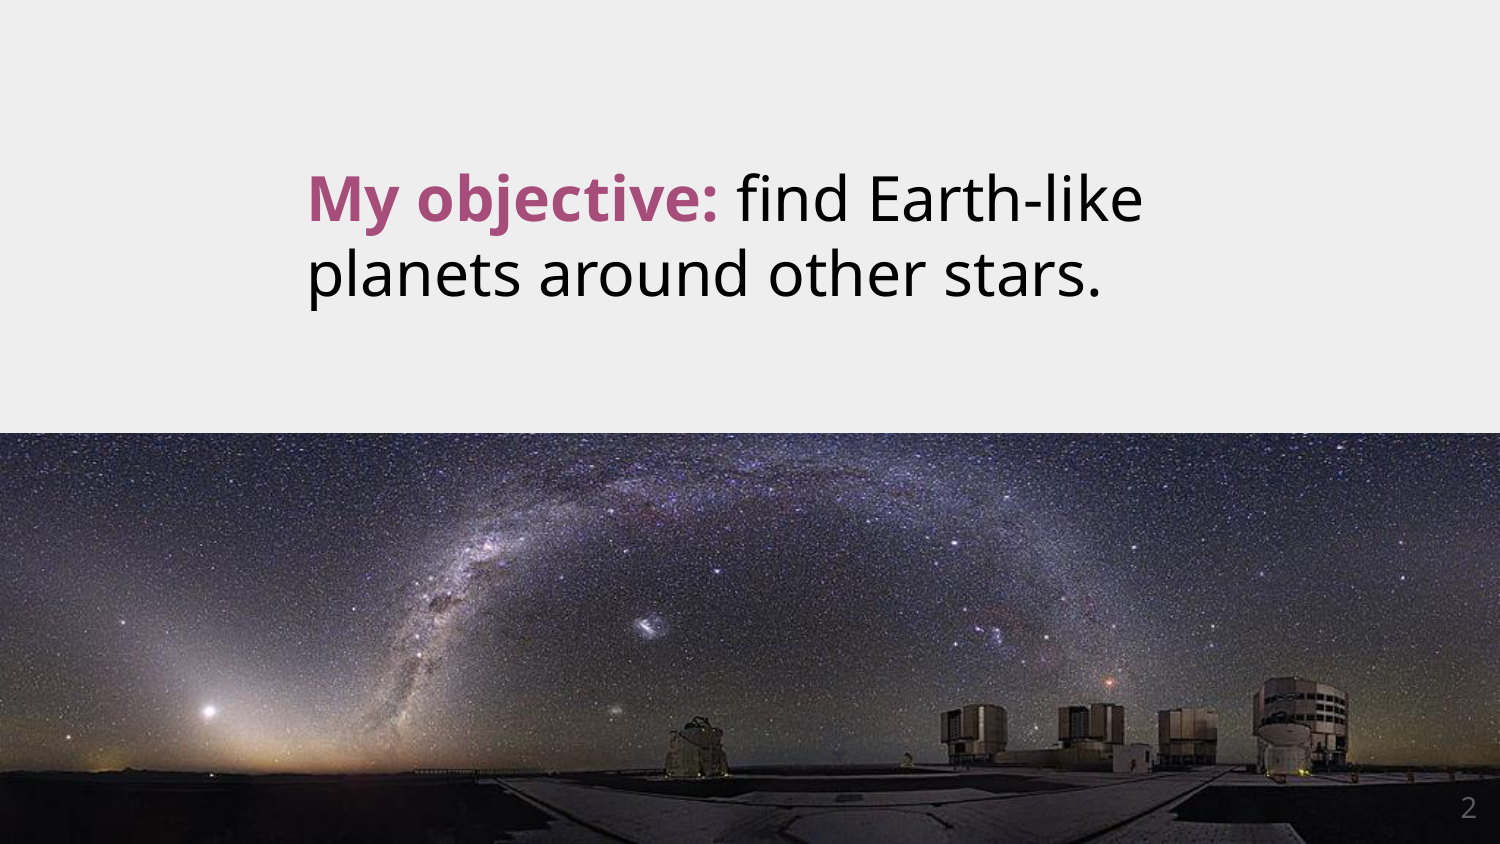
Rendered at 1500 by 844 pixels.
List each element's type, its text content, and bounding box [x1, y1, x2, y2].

text_box My objective: find Earth-like planets around other stars. [291, 143, 1209, 272]
picture [0, 433, 1500, 844]
